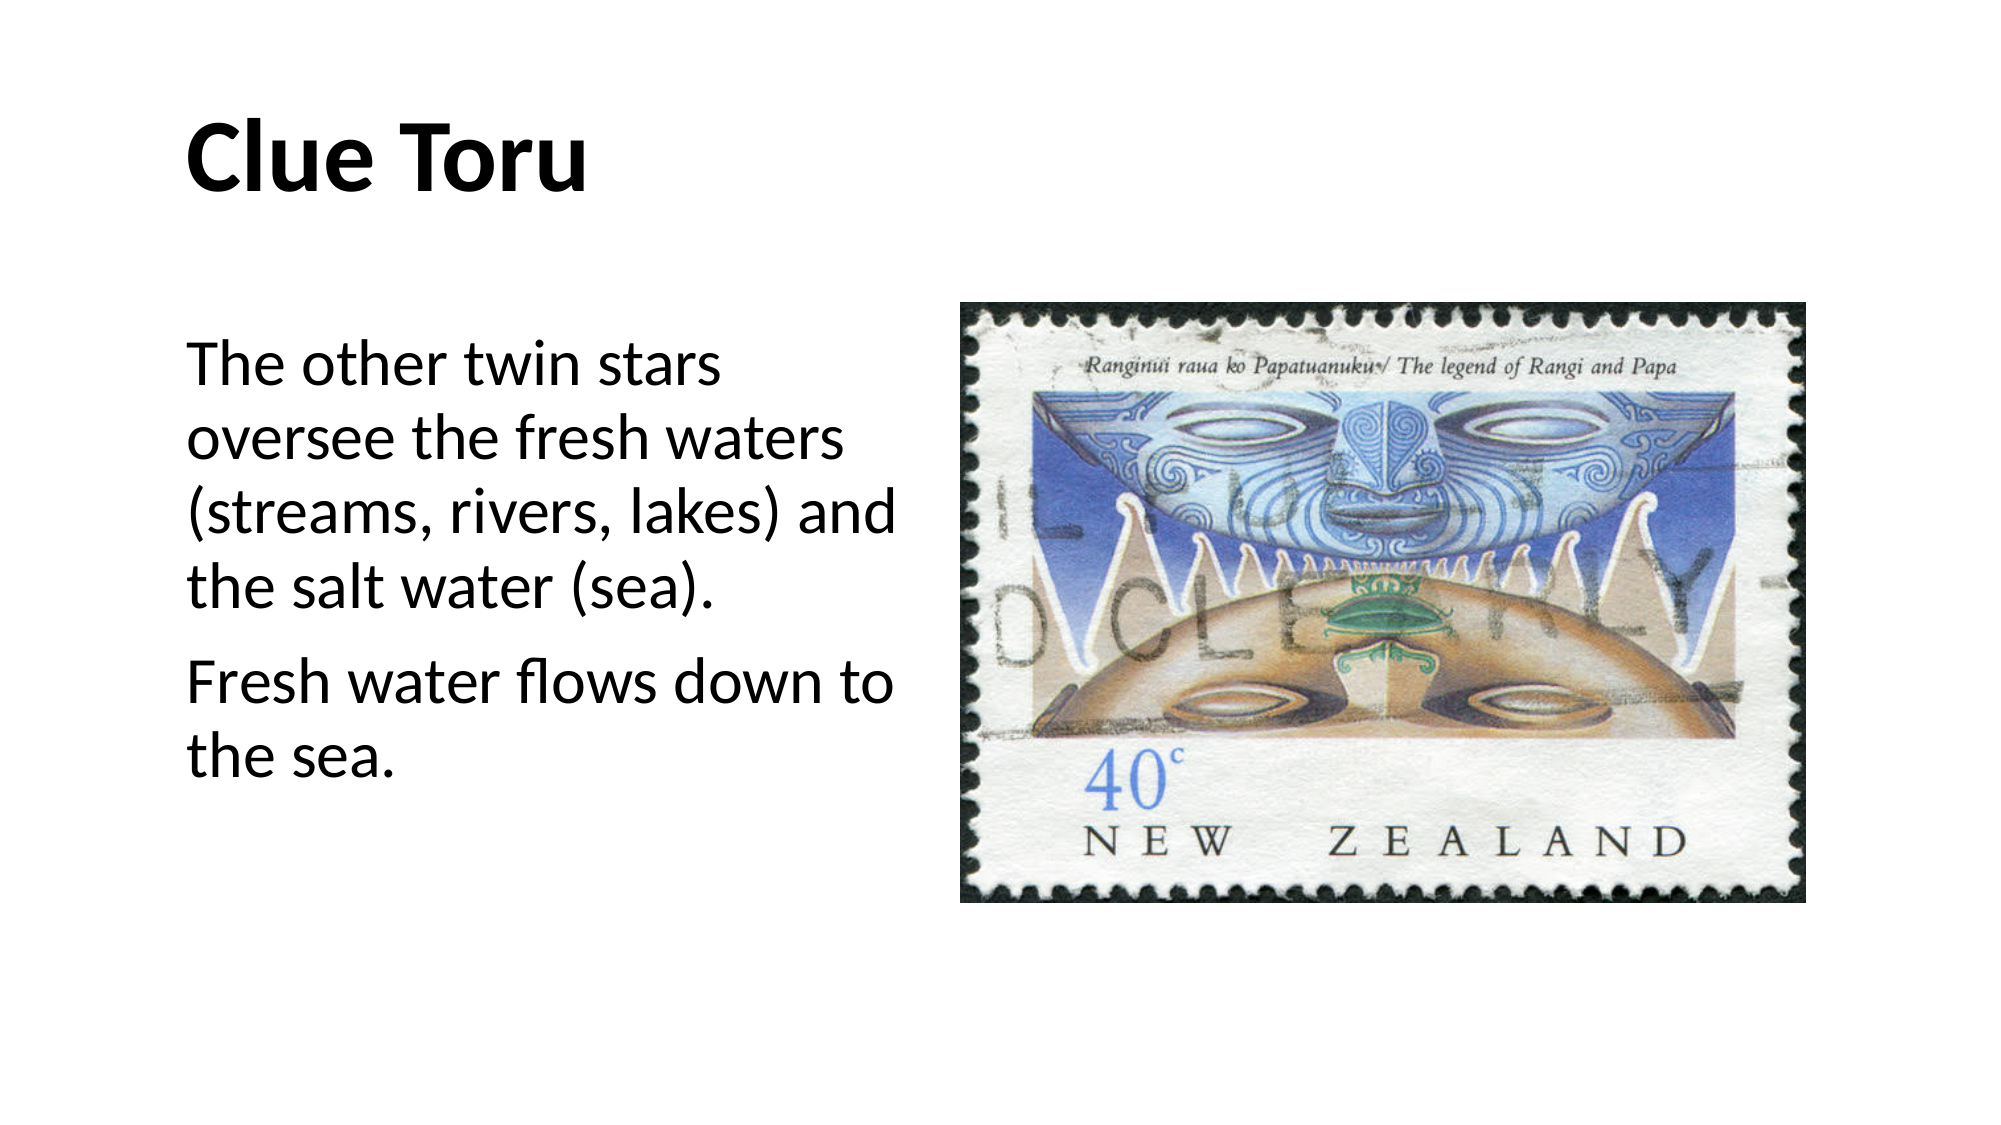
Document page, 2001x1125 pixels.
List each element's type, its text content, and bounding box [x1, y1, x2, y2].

list The other twin stars oversee the fresh waters (streams, rivers, lakes) and the salt water (sea). Fresh water flows down to the sea. [171, 316, 932, 802]
picture [960, 302, 1806, 903]
title Clue Toru [171, 93, 1829, 223]
